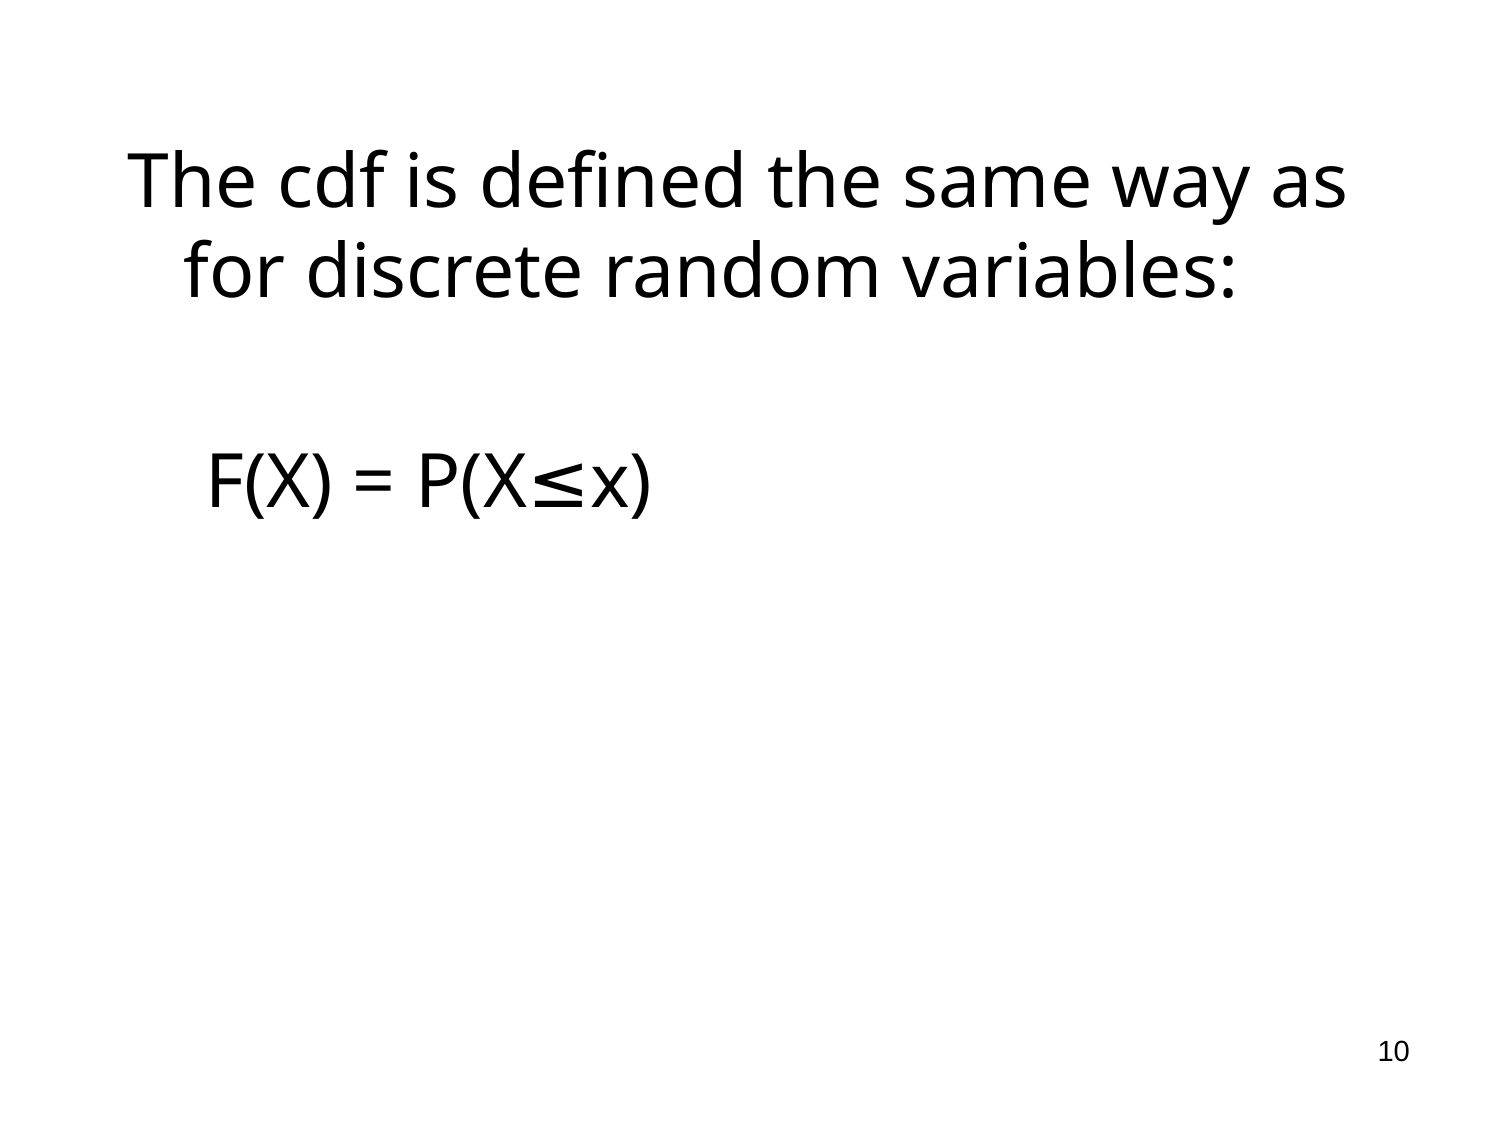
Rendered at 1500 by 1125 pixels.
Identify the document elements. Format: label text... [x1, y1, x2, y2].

list The cdf is defined the same way as for discrete random variables: F(X) = P(X≤x) [112, 125, 1388, 1000]
slide_number 10 [1074, 1024, 1426, 1103]
